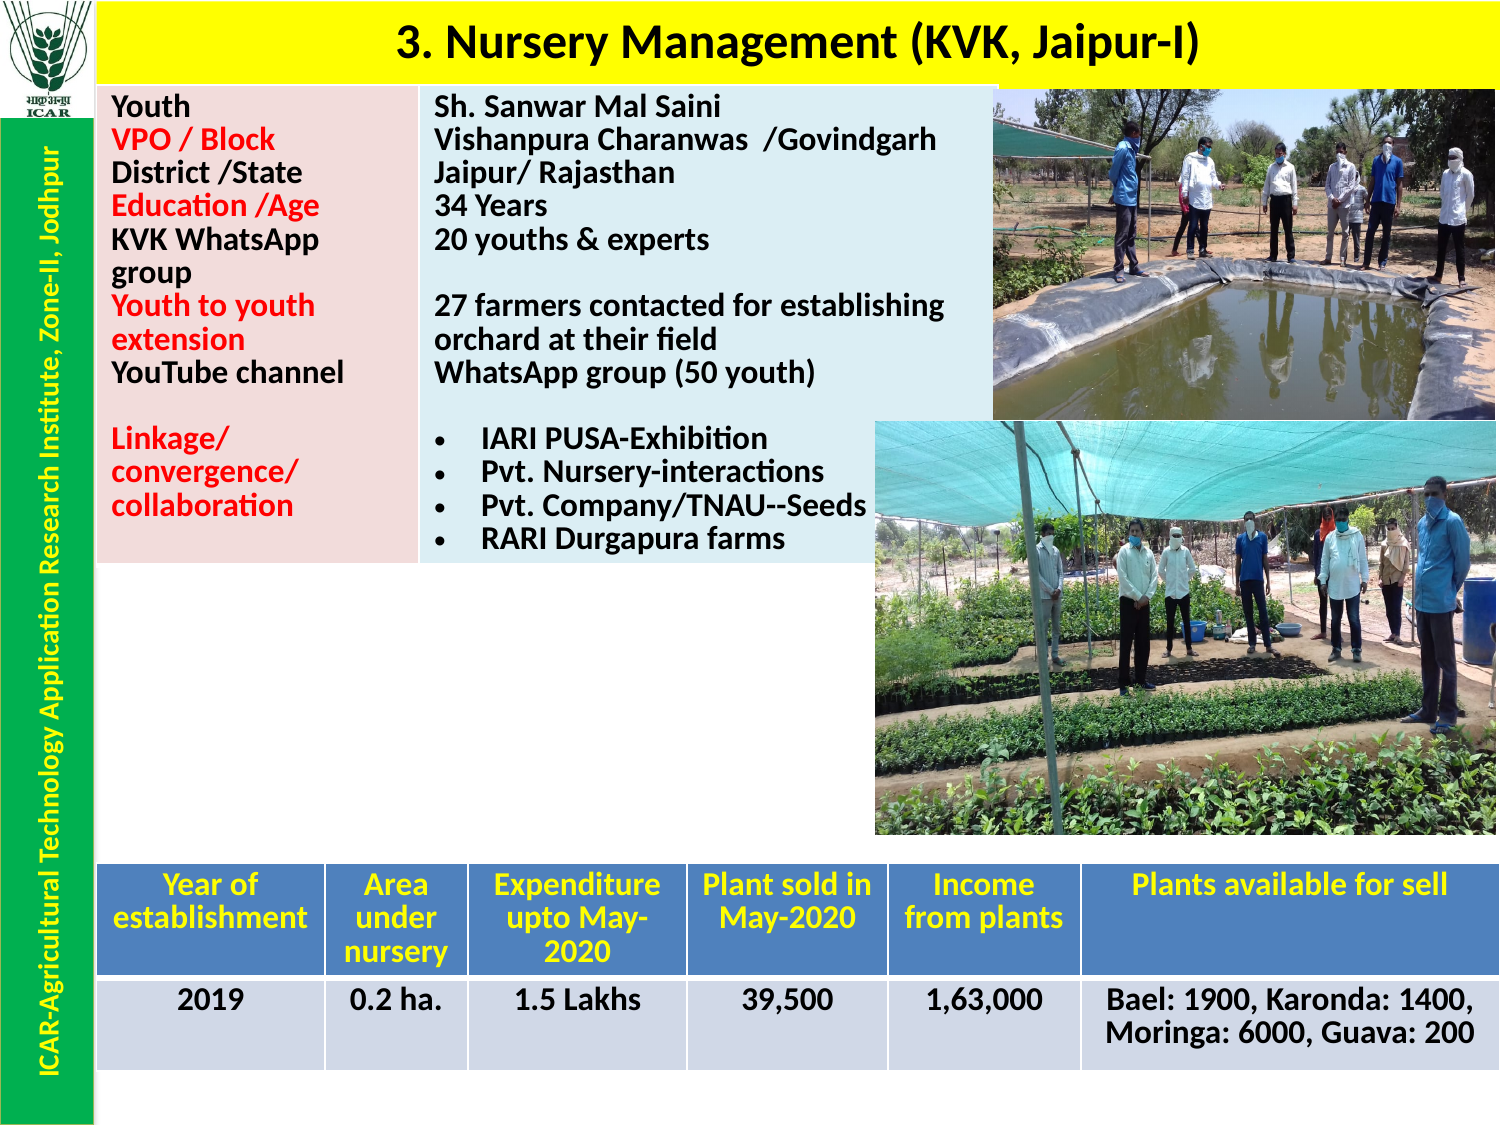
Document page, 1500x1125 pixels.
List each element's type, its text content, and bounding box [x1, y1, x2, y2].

text_box [50, 1, 101, 52]
picture [0, 0, 94, 118]
table_header Year of establishment [97, 864, 324, 975]
picture [875, 421, 1496, 836]
table_cell 1.5 Lakhs [469, 981, 686, 1070]
table_cell 2019 [97, 981, 324, 1070]
table_header Area under nursery [326, 864, 467, 975]
table_header Plants available for sell [1082, 864, 1499, 975]
text_box [25, 0, 76, 27]
table_cell 39,500 [688, 981, 887, 1070]
table_header Plant sold in May-2020 [688, 864, 887, 975]
table_header Youth VPO / Block District /State Education /Age KVK WhatsApp group Youth to youth extension YouTube channel Linkage/convergence/collaboration [97, 86, 418, 563]
table_header Sh. Sanwar Mal Saini Vishanpura Charanwas /Govindgarh Jaipur/ Rajasthan 34 Years 20 youths & experts 27 farmers contacted for establishing orchard at their field WhatsApp group (50 youth) IARI PUSA-Exhibition Pvt. Nursery-interactions Pvt. Company/TNAU--Seeds RARI Durgapura farms [420, 86, 997, 563]
table_cell 1,63,000 [889, 981, 1080, 1070]
list 3. Nursery Management (KVK, Jaipur-I) [96, 1, 1500, 90]
picture [992, 89, 1496, 420]
table_header Expenditure upto May-2020 [469, 864, 686, 975]
table_cell Bael: 1900, Karonda: 1400, Moringa: 6000, Guava: 200 [1082, 981, 1499, 1070]
table_cell 0.2 ha. [326, 981, 467, 1070]
table_header Income from plants [889, 864, 1080, 975]
